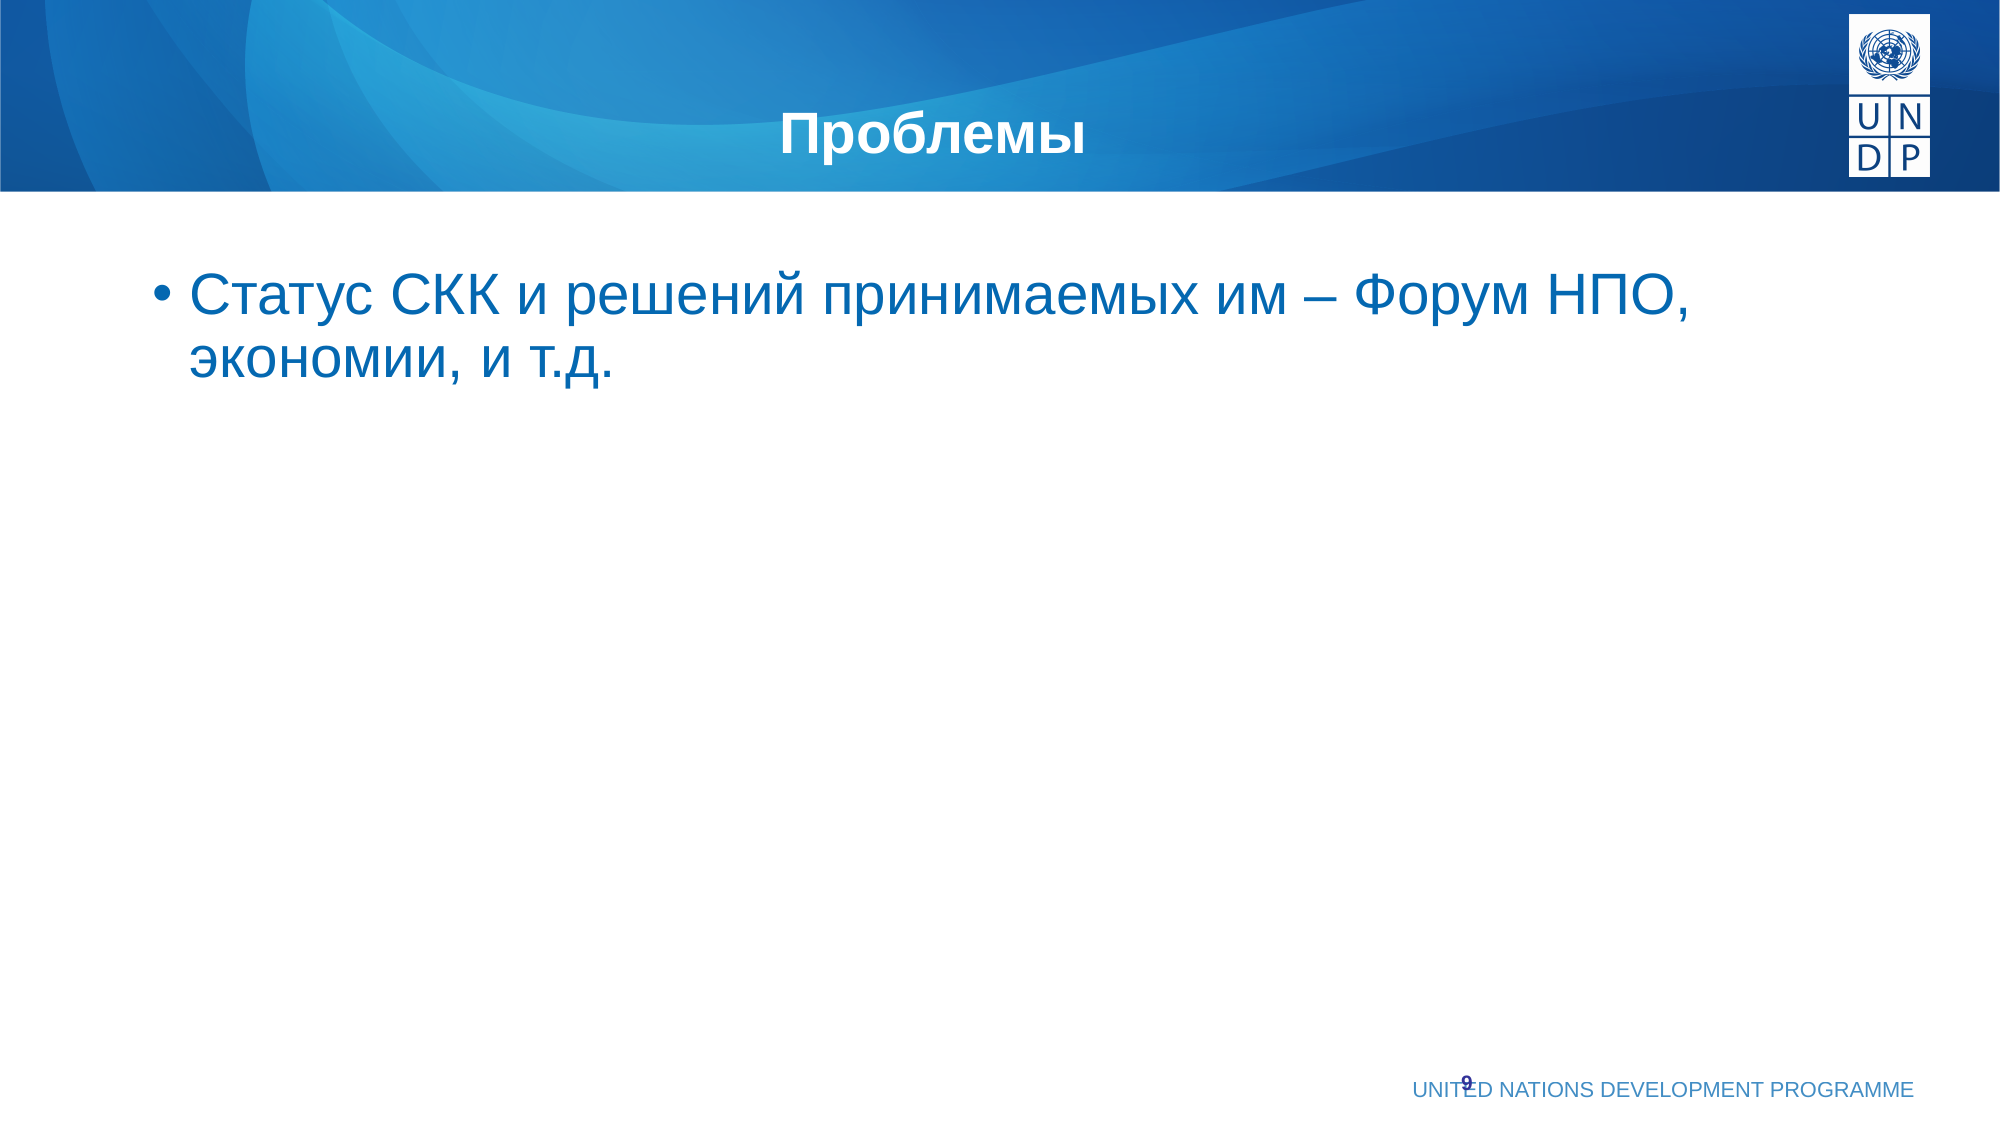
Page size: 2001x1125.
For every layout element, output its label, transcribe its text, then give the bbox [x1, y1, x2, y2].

list Статус СКК и решений принимаемых им – Форум НПО, экономии, и т.д. [137, 257, 1863, 971]
title Проблемы [70, 40, 1796, 174]
slide_number 9 [1137, 1062, 1488, 1103]
picture [0, 0, 2000, 192]
